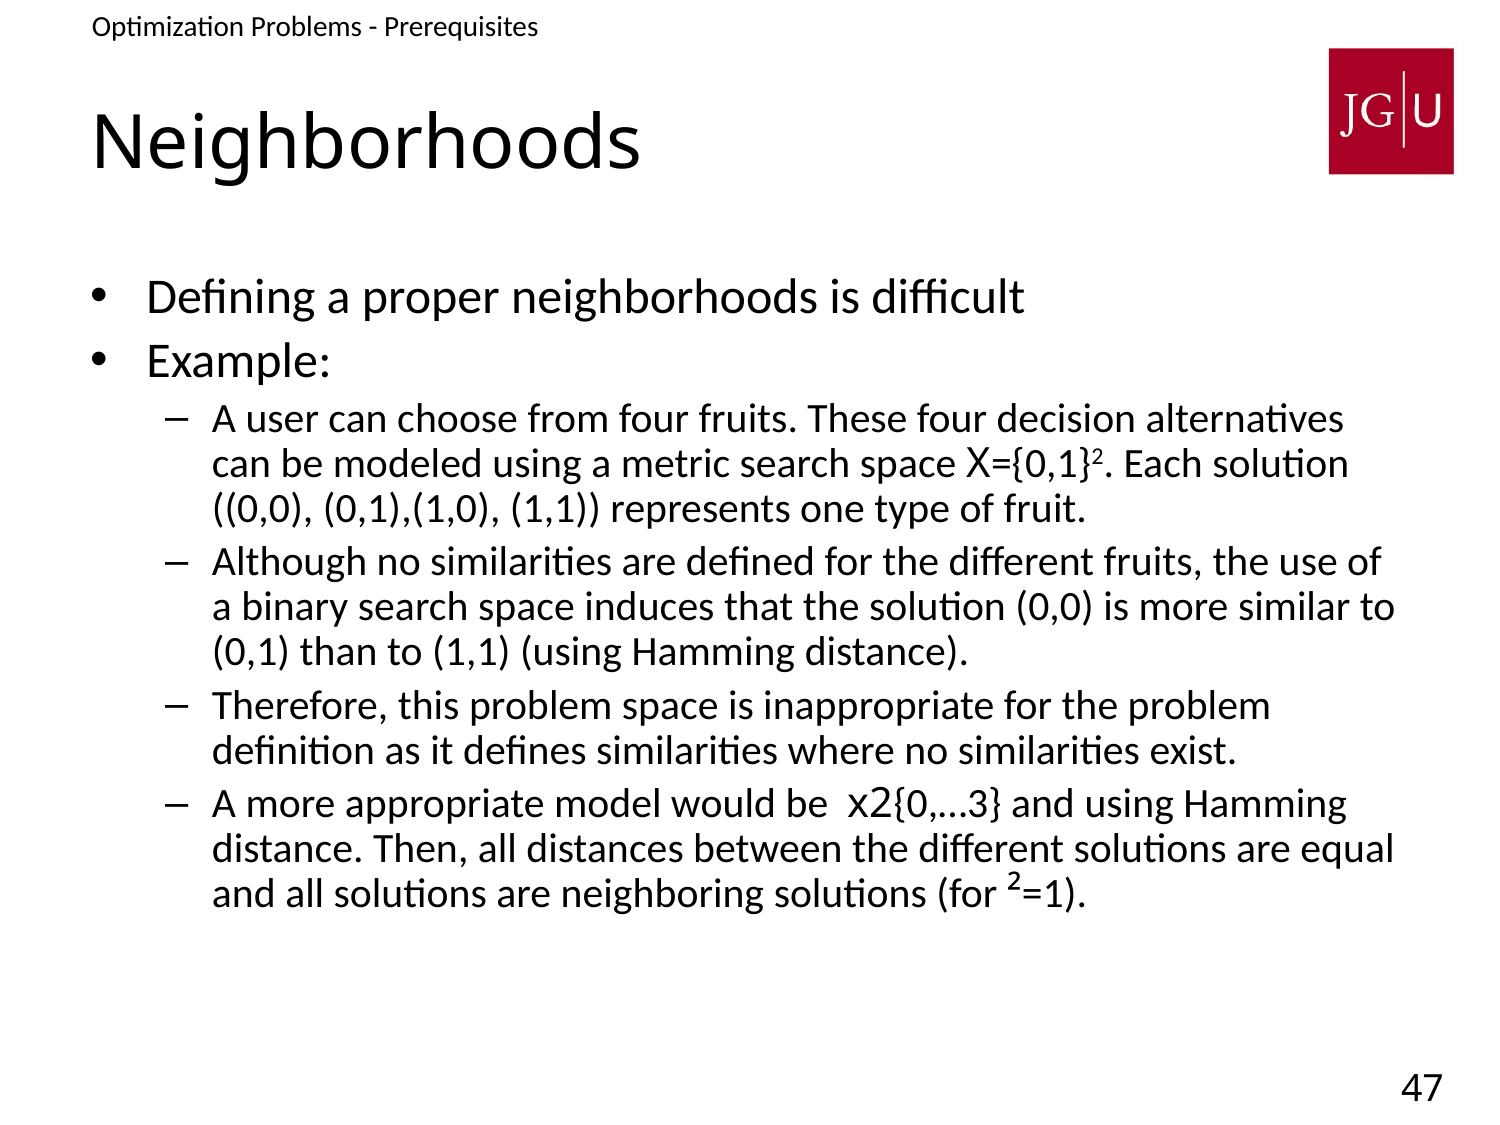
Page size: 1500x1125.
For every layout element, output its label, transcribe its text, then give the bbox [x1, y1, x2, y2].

list Optimization Problems - Prerequisites [76, 0, 1317, 43]
text_box 2. Search Spaces [29, 12, 1057, 58]
title Neighborhoods [75, 45, 1329, 233]
list Defining a proper neighborhoods is difficult Example: A user can choose from four fruits. These four decision alternatives can be modeled using a metric search space X={0,1}2. Each solution ((0,0), (0,1),(1,0), (1,1)) represents one type of fruit. Although no similarities are defined for the different fruits, the use of a binary search space induces that the solution (0,0) is more similar to (0,1) than to (1,1) (using Hamming distance). Therefore, this problem space is inappropriate for the problem definition as it defines similarities where no similarities exist. A more appropriate model would be x2{0,…3} and using Hamming distance. Then, all distances between the different solutions are equal and all solutions are neighboring solutions (for ²=1). [75, 262, 1425, 1005]
picture [1328, 42, 1459, 178]
